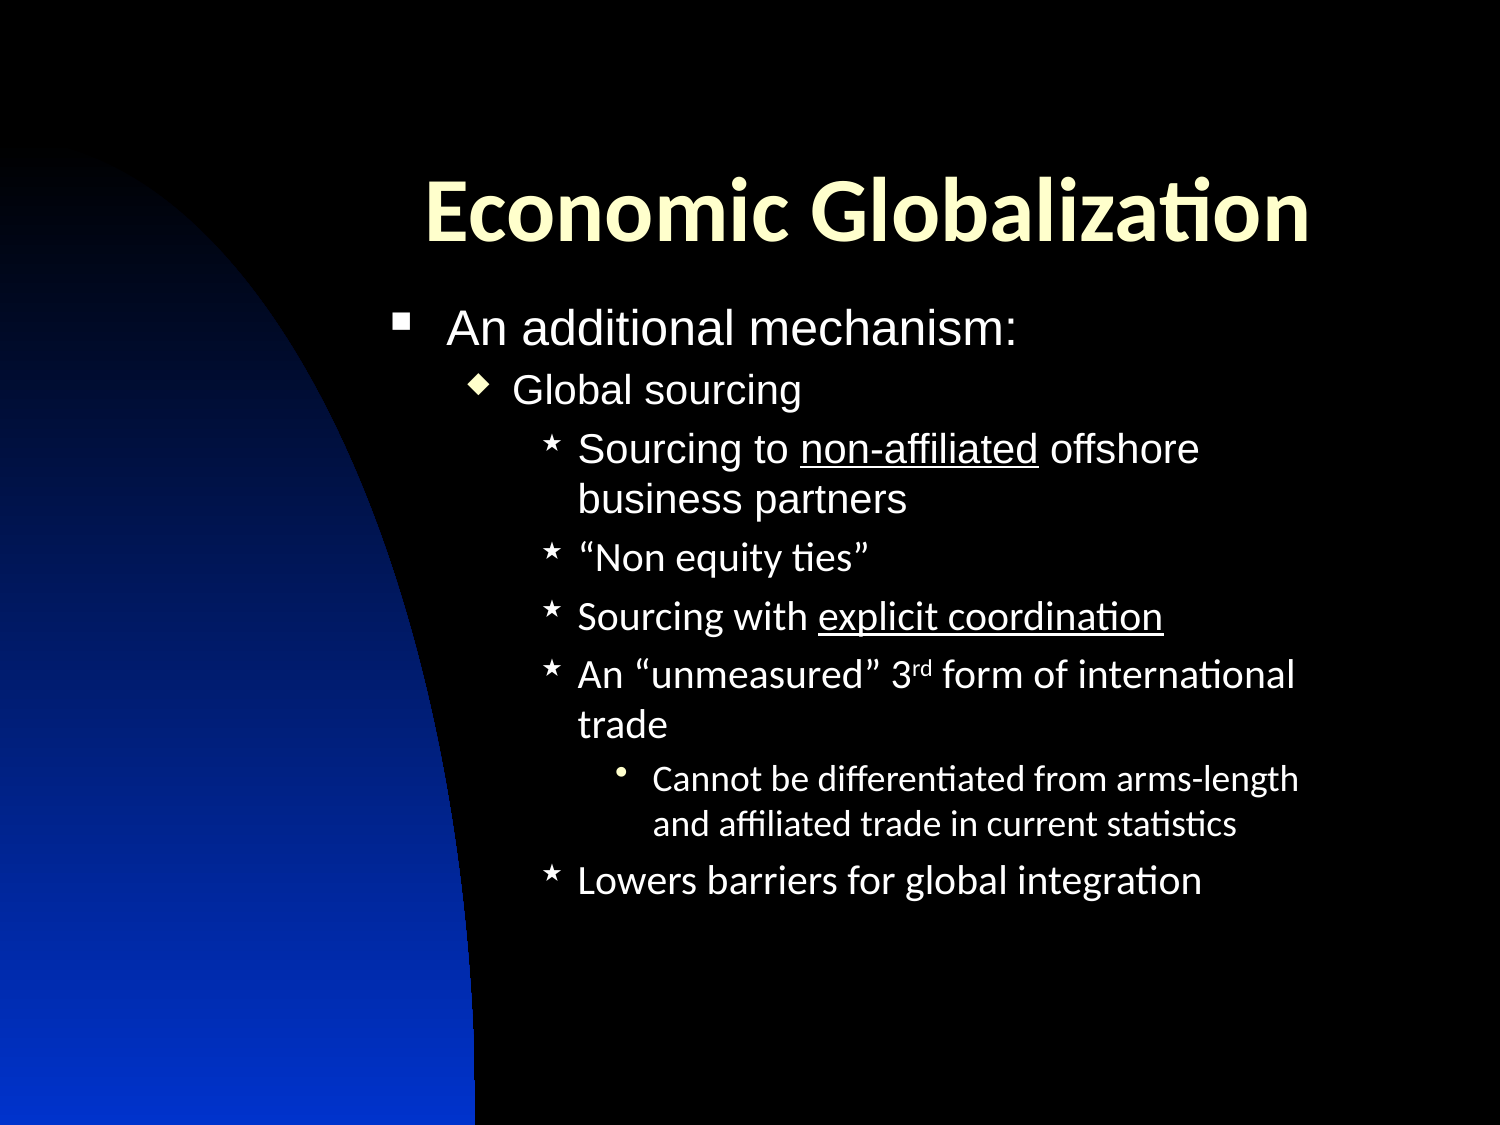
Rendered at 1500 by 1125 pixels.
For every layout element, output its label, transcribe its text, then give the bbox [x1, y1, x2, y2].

list An additional mechanism: Global sourcing Sourcing to non-affiliated offshore business partners “Non equity ties” Sourcing with explicit coordination An “unmeasured” 3rd form of international trade Cannot be differentiated from arms-length and affiliated trade in current statistics Lowers barriers for global integration [375, 287, 1375, 1075]
title Economic Globalization [350, 125, 1388, 313]
